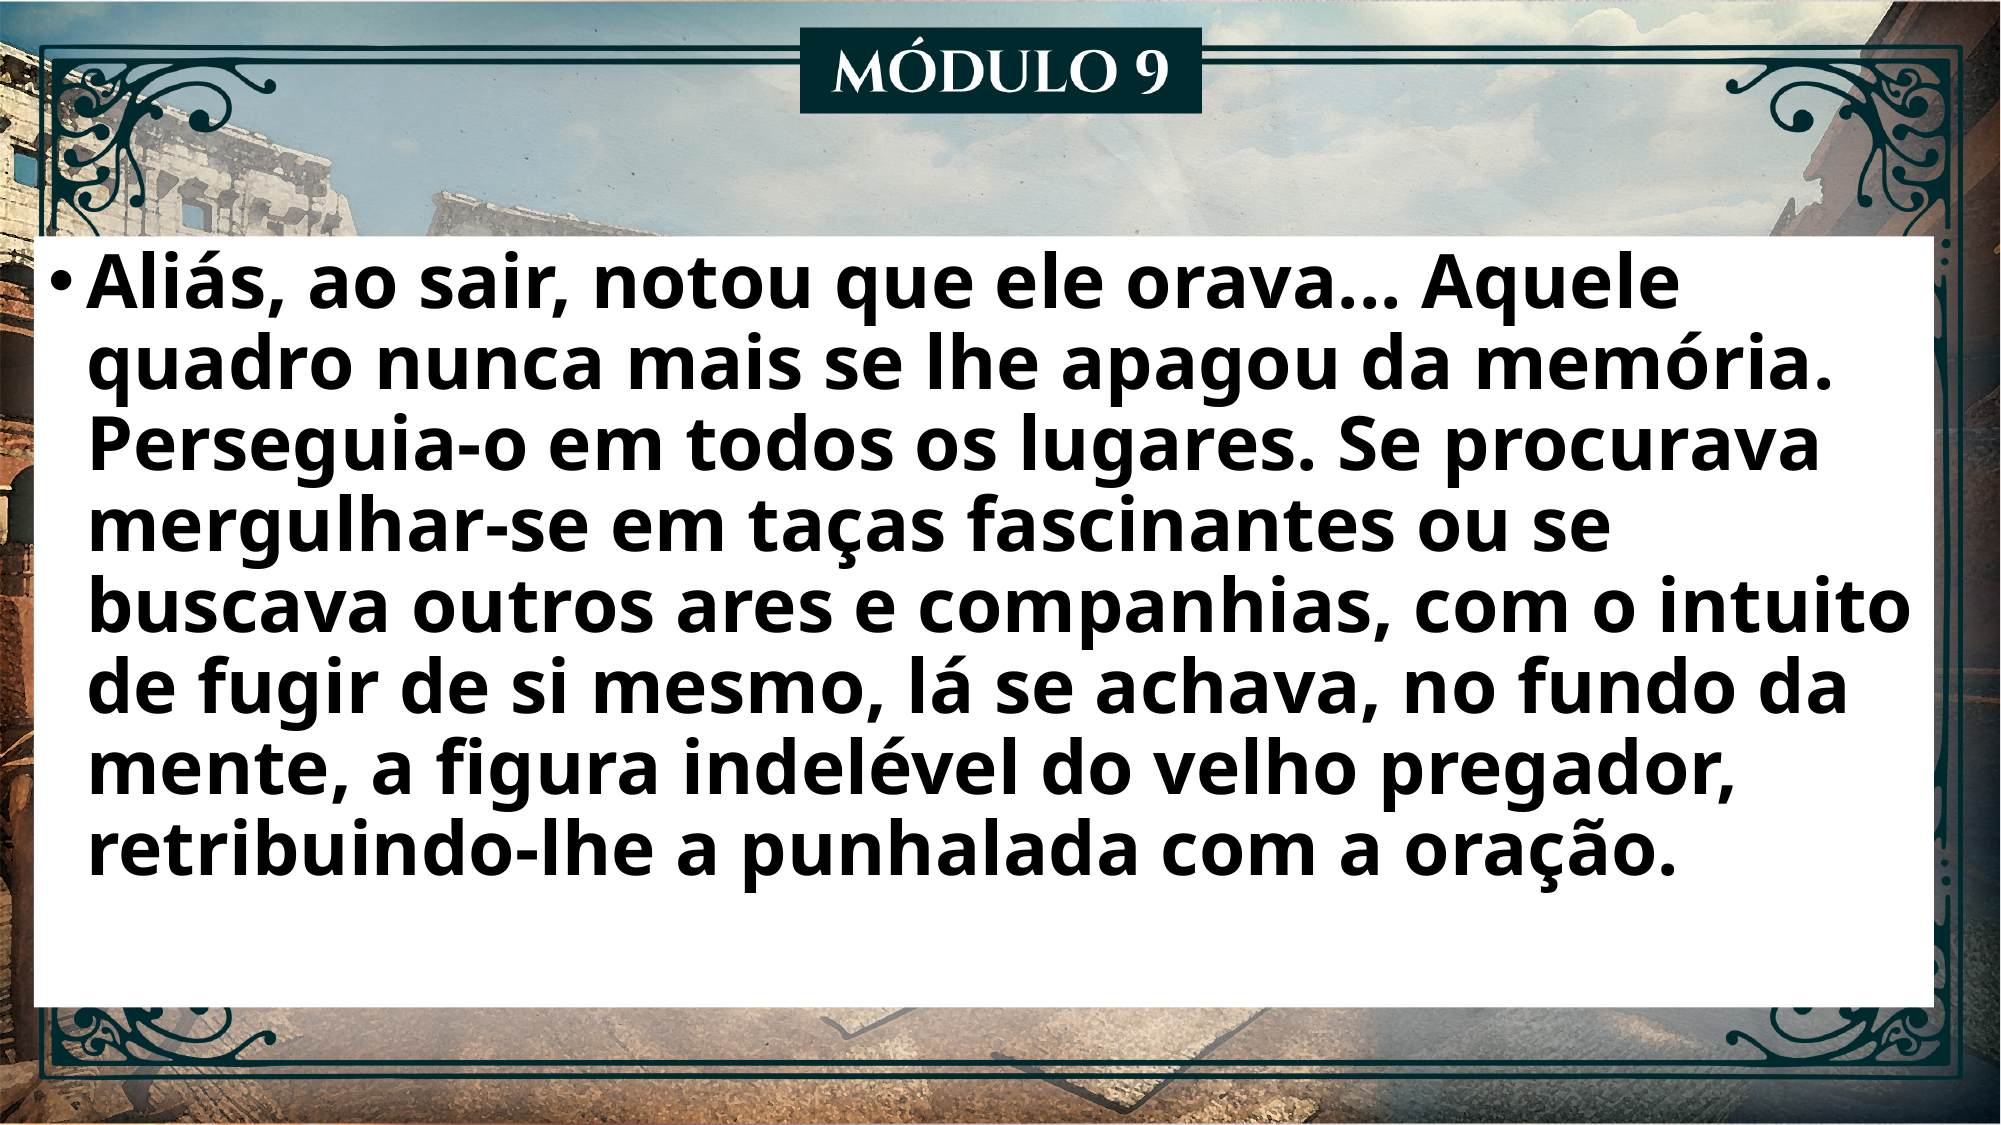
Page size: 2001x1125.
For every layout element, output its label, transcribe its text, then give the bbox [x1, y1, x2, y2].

picture [0, 0, 2001, 1125]
list Aliás, ao sair, notou que ele orava... Aquele quadro nunca mais se lhe apagou da memória. Perseguia-o em todos os lugares. Se procurava mergulhar-se em taças fascinantes ou se buscava outros ares e companhias, com o intuito de fugir de si mesmo, lá se achava, no fundo da mente, a figura indelével do velho pregador, retribuindo-lhe a punhalada com a oração. [33, 236, 1934, 1008]
